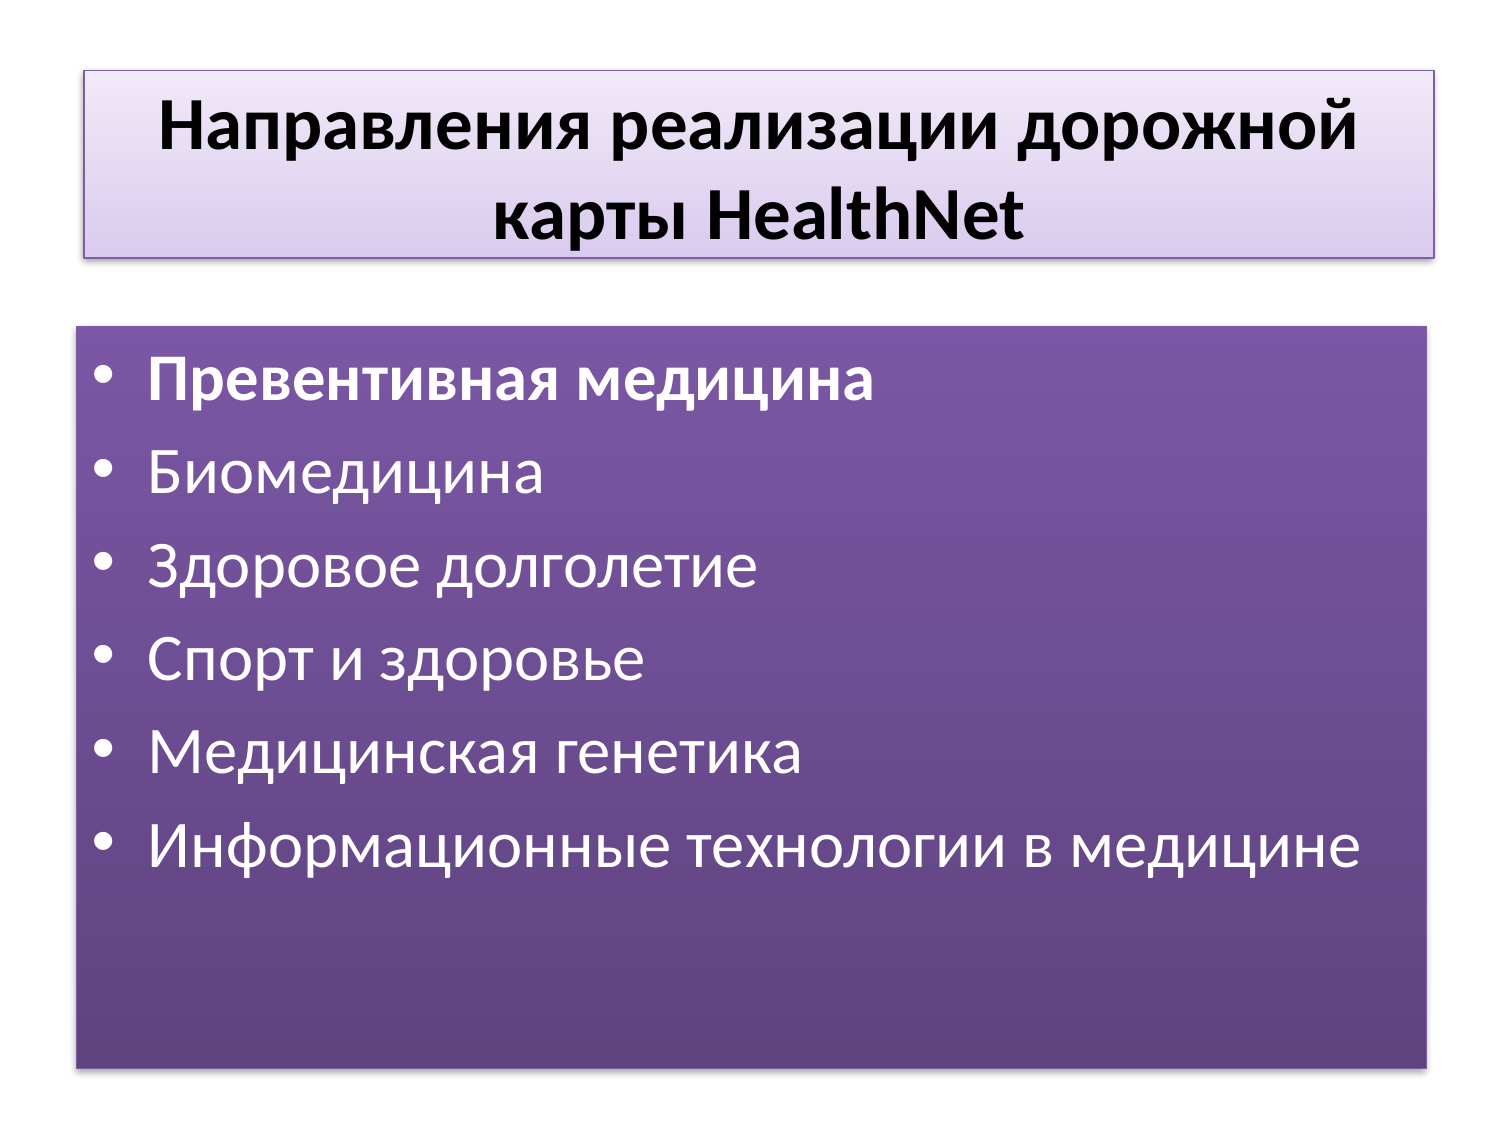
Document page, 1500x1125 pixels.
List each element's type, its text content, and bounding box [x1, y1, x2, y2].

list Превентивная медицина Биомедицина Здоровое долголетие Спорт и здоровье Медицинская генетика Информационные технологии в медицине [76, 326, 1427, 1069]
title Направления реализации дорожной карты HealthNet [83, 70, 1435, 259]
